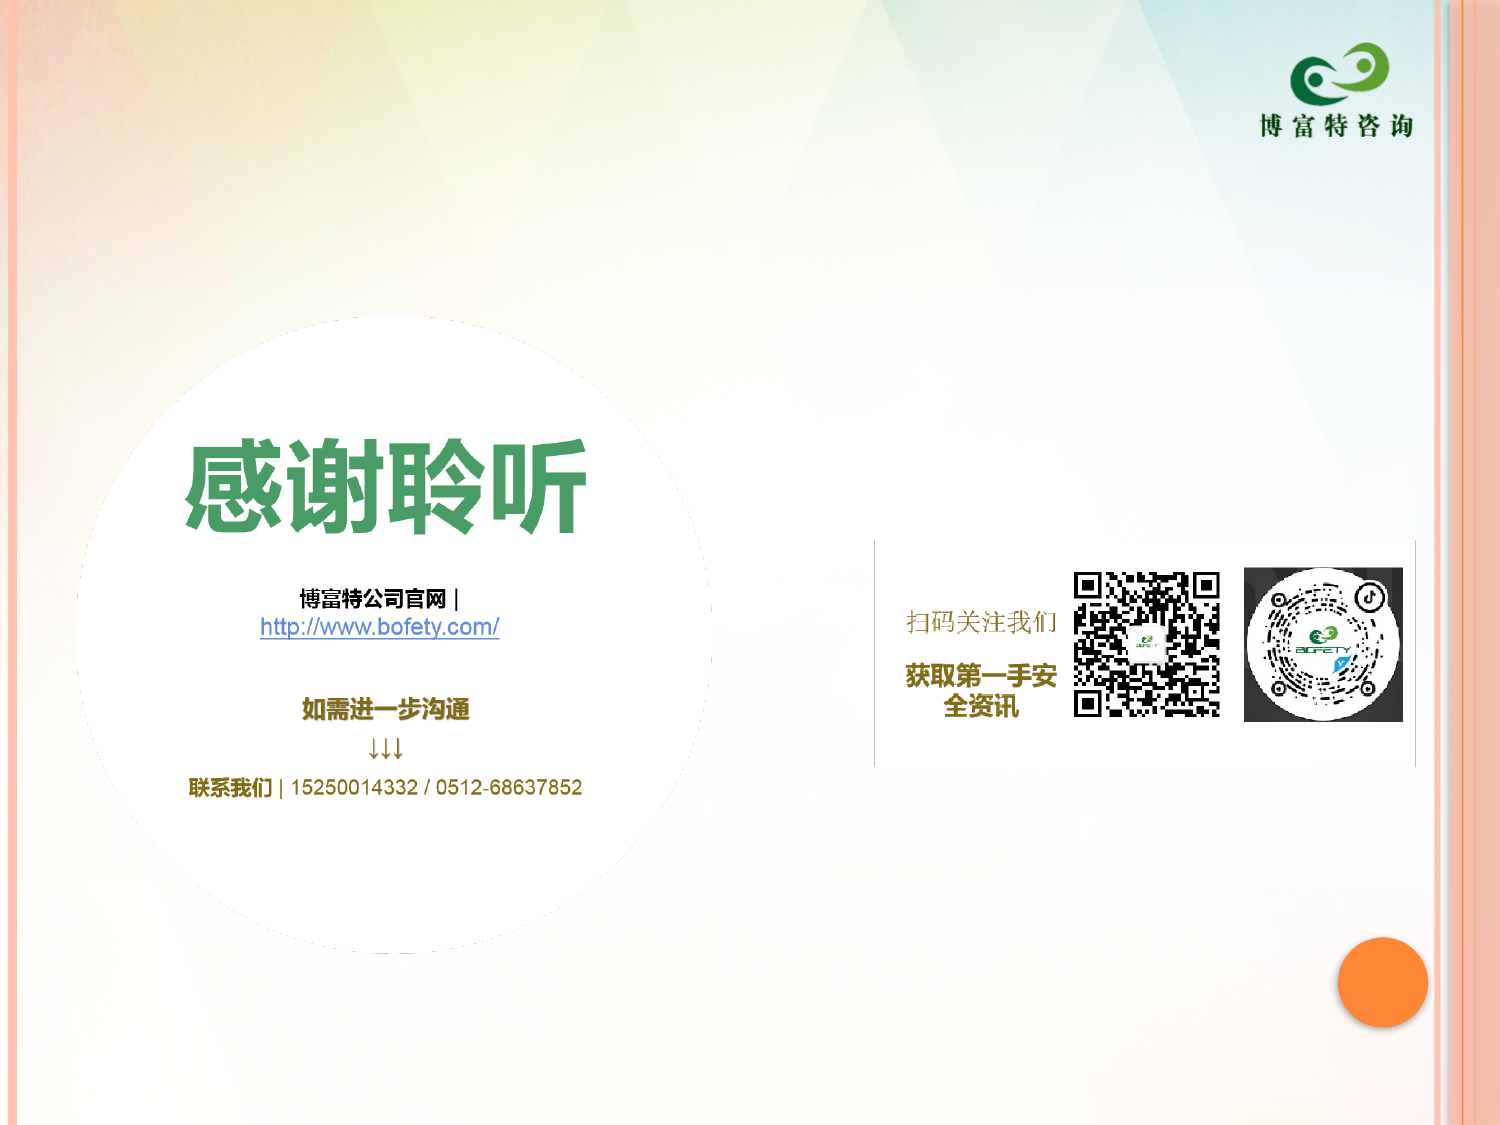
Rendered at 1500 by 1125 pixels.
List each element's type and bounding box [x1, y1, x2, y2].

picture [0, 0, 7, 1125]
picture [1441, 0, 1449, 1125]
list [74, 315, 1417, 954]
picture [18, 0, 1438, 1125]
